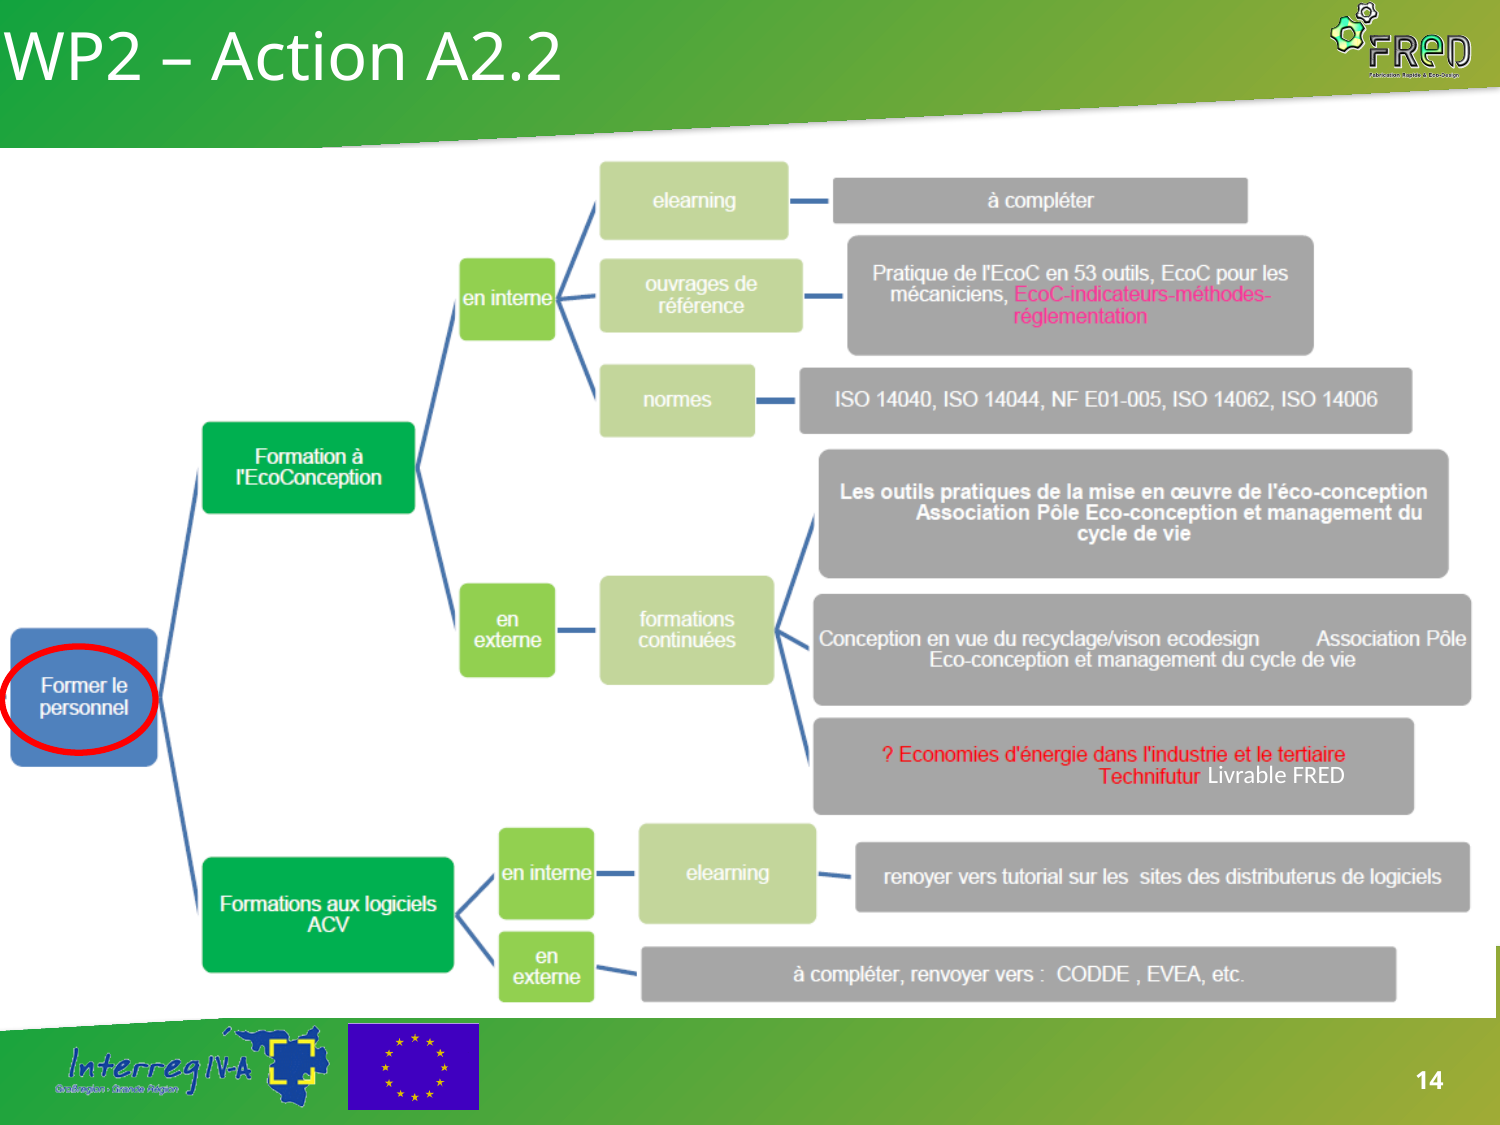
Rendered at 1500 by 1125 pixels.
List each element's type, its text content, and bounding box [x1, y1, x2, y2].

picture [53, 1024, 331, 1111]
picture [1328, 0, 1472, 79]
title WP2 – Action A2.2 [0, 0, 1317, 124]
slide_number 14 [1108, 1051, 1459, 1112]
picture [348, 1023, 479, 1110]
picture [0, 148, 1496, 1019]
